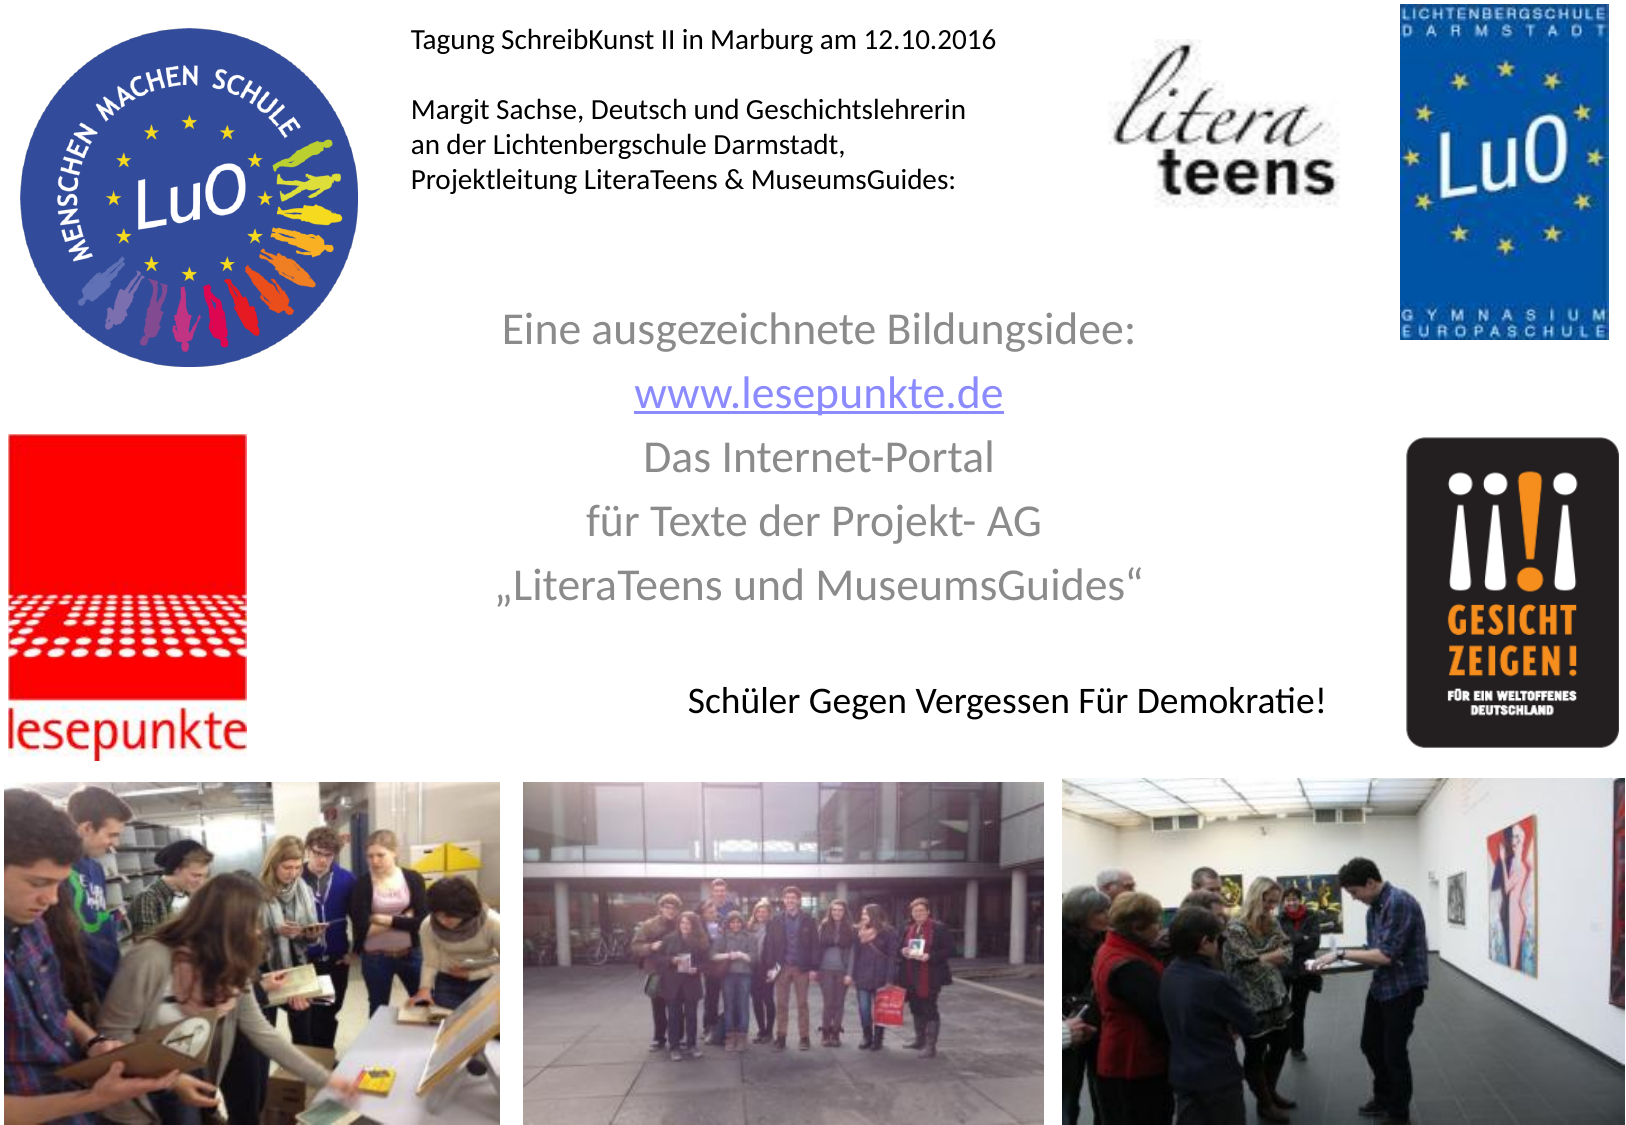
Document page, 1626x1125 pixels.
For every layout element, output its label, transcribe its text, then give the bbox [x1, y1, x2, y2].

picture [523, 782, 1044, 1125]
text_box Tagung SchreibKunst II in Marburg am 12.10.2016 Margit Sachse, Deutsch und Geschichtslehrerin an der Lichtenbergschule Darmstadt, Projektleitung LiteraTeens & MuseumsGuides: [396, 12, 1177, 203]
picture [1399, 4, 1609, 341]
subtitle Eine ausgezeichnete Bildungsidee: www.lesepunkte.de Das Internet-Portal für Texte der Projekt- AG „LiteraTeens und MuseumsGuides“ [246, 291, 1393, 622]
picture [1061, 39, 1393, 220]
picture [1394, 425, 1625, 756]
picture [7, 434, 247, 761]
picture [20, 28, 358, 367]
picture [4, 782, 500, 1125]
text_box Schüler Gegen Vergessen Für Demokratie! [673, 669, 1343, 729]
picture [1061, 778, 1625, 1125]
